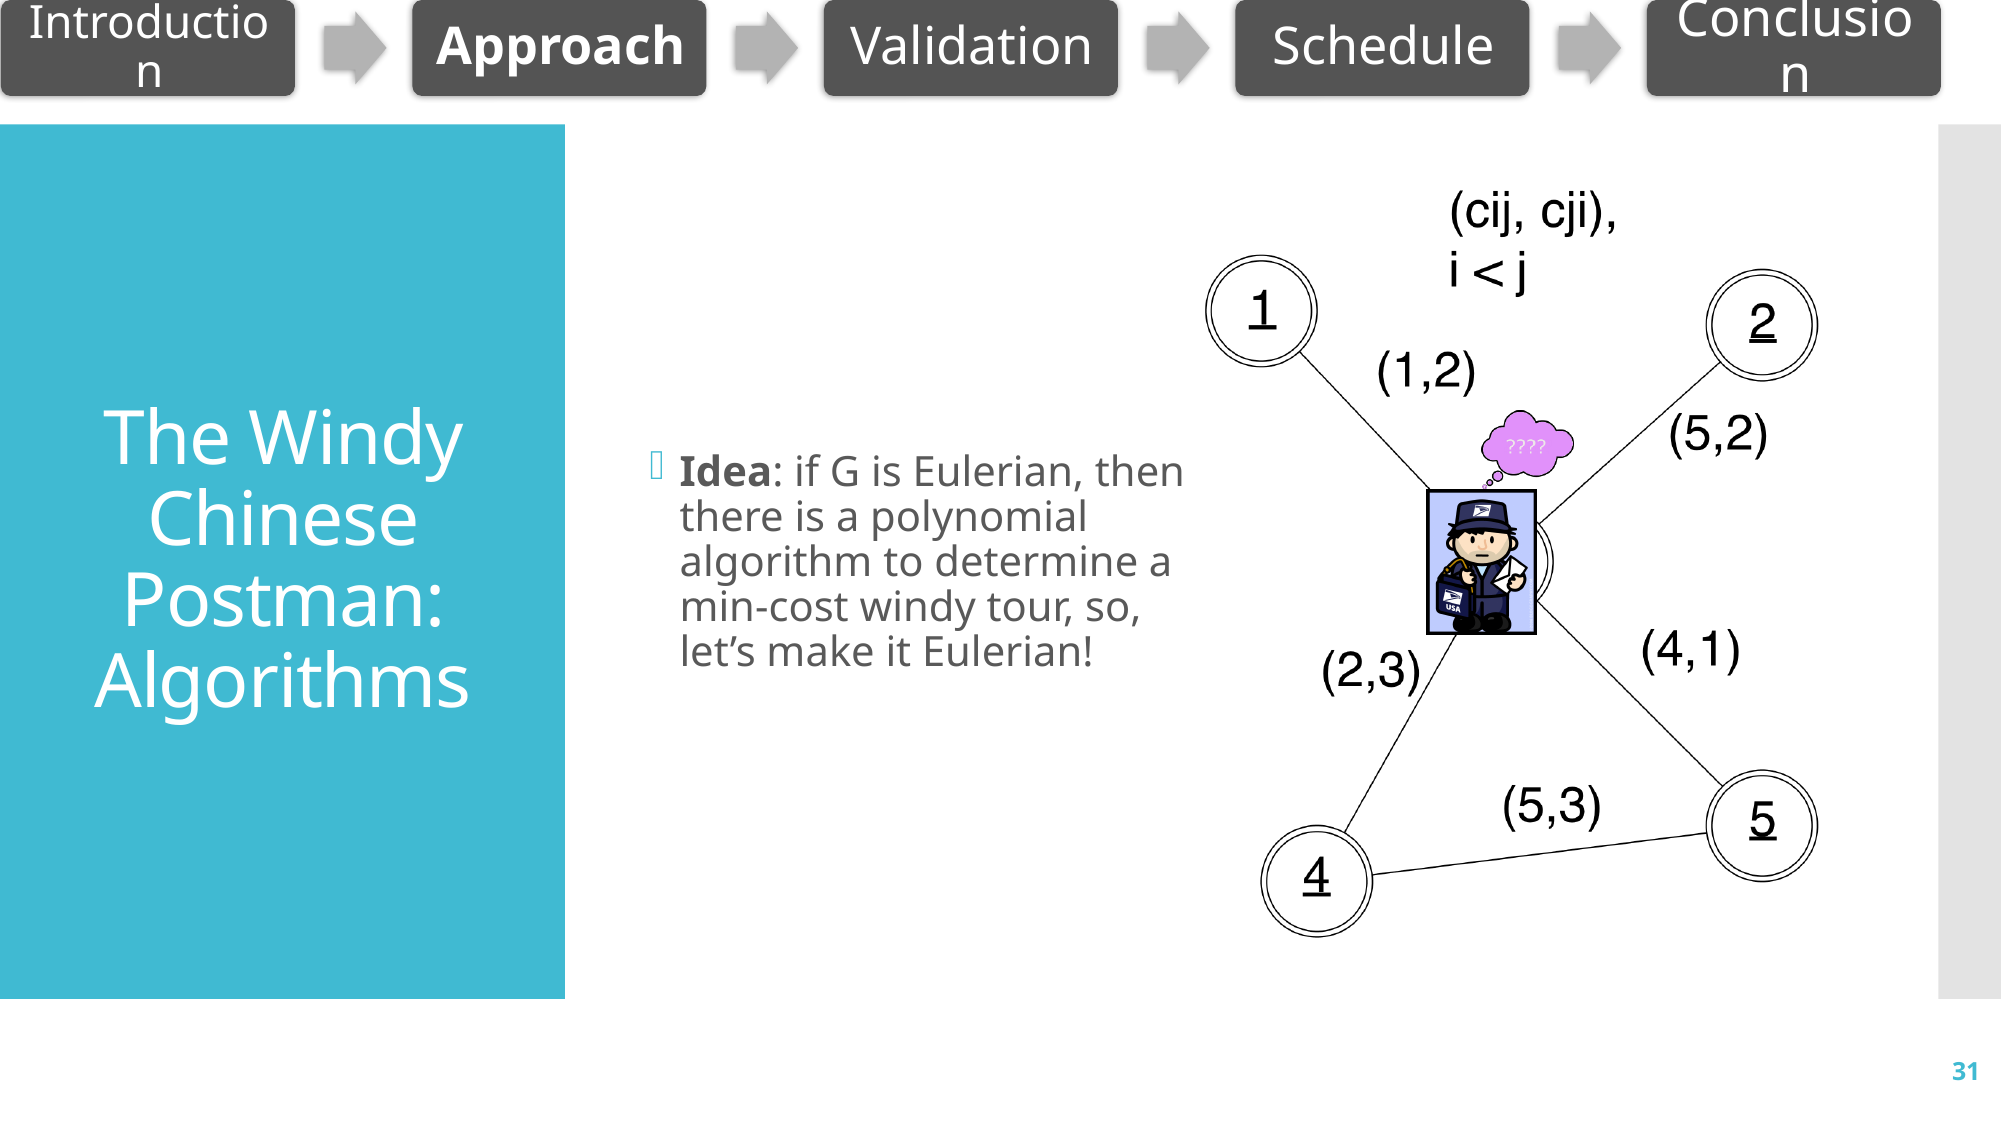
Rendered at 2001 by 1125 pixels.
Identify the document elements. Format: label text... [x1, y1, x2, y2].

picture [1204, 184, 1820, 940]
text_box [0, 0, 1943, 97]
list Idea: if G is Eulerian, then there is a polynomial algorithm to determine a min-cost windy tour, so, let’s make it Eulerian! [634, 142, 1205, 983]
title The Windy Chinese Postman: Algorithms [41, 184, 525, 940]
slide_number 31 [1744, 1042, 1996, 1103]
